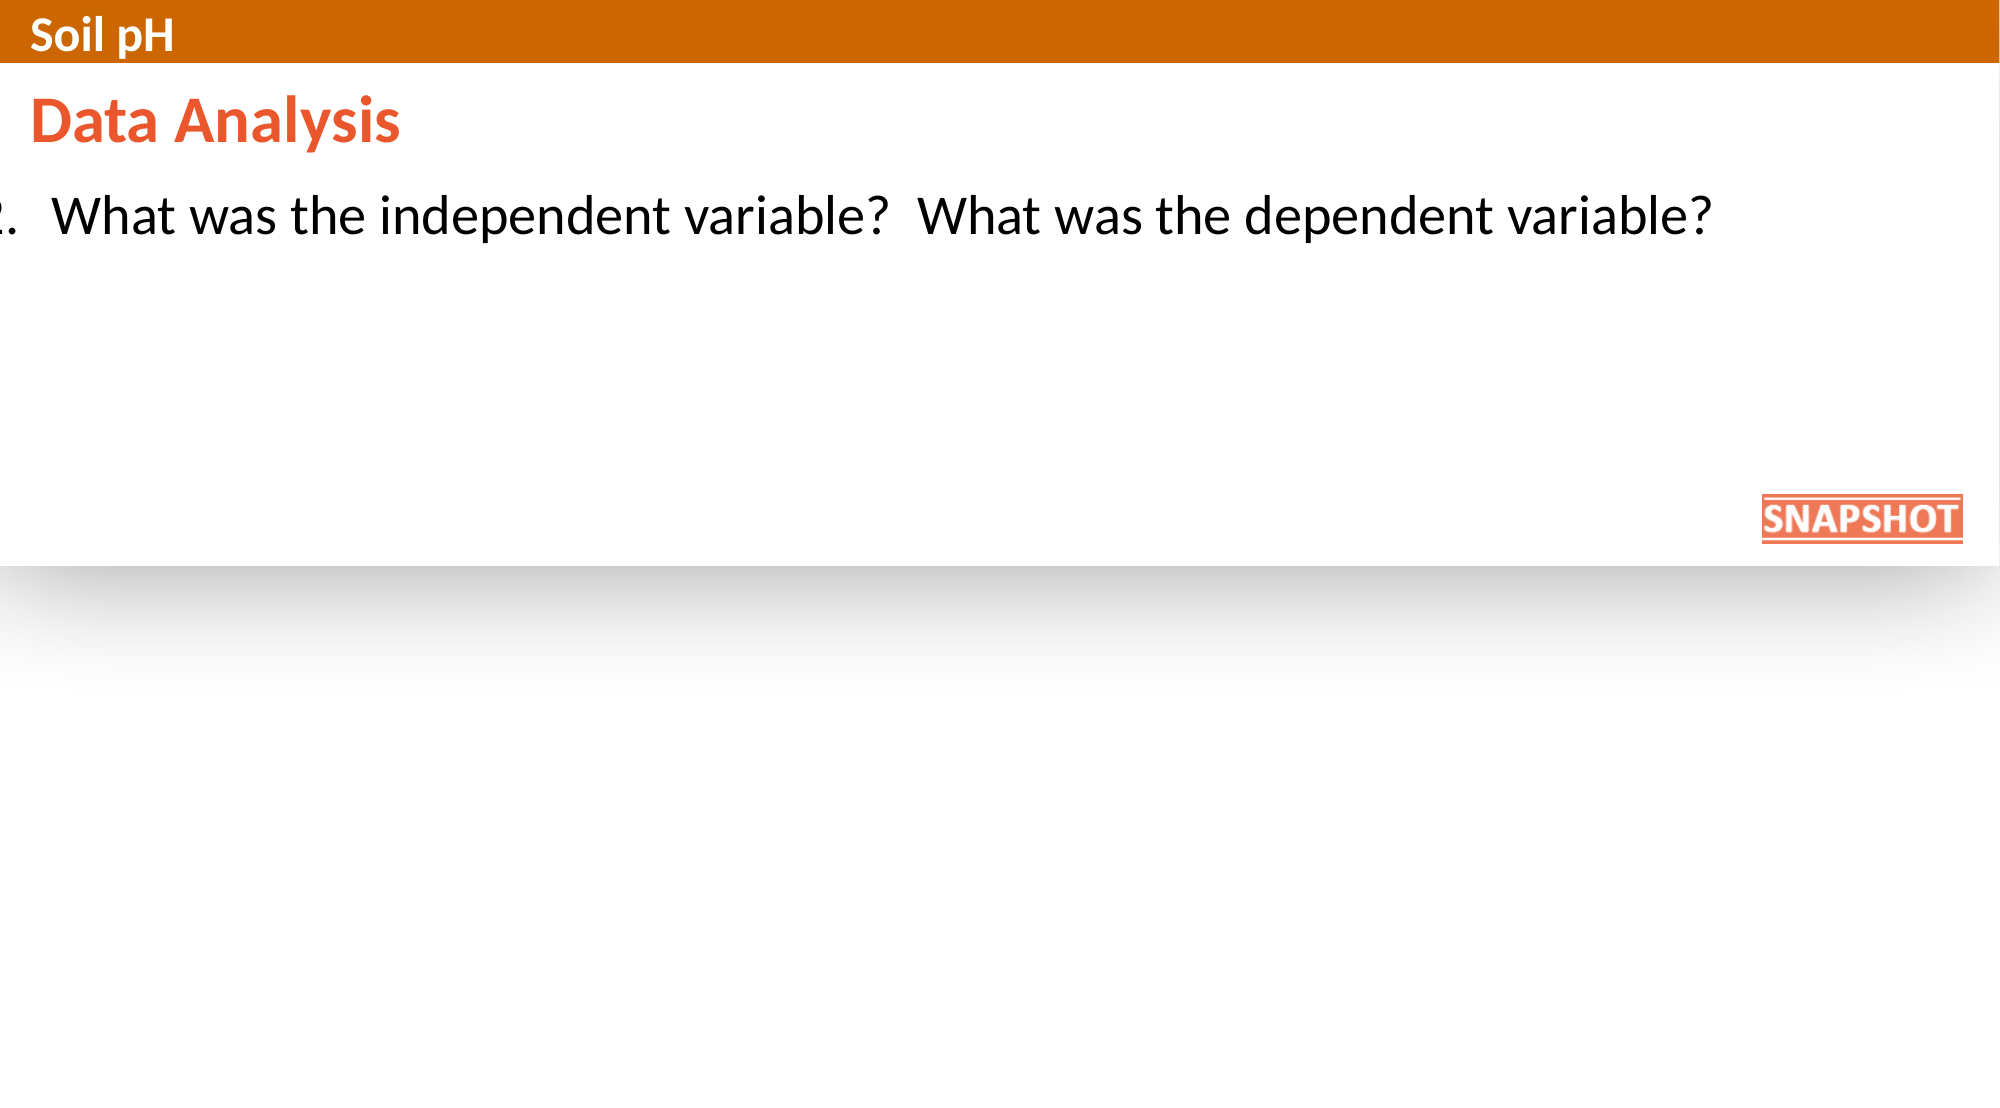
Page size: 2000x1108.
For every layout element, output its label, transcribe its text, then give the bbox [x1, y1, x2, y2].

text_box Data Analysis [29, 75, 560, 156]
text_box 2. What was the independent variable? What was the dependent variable? [0, 178, 1865, 247]
picture [1762, 494, 1963, 544]
text_box Soil pH [0, 1, 2000, 62]
text_box [0, 63, 2000, 566]
